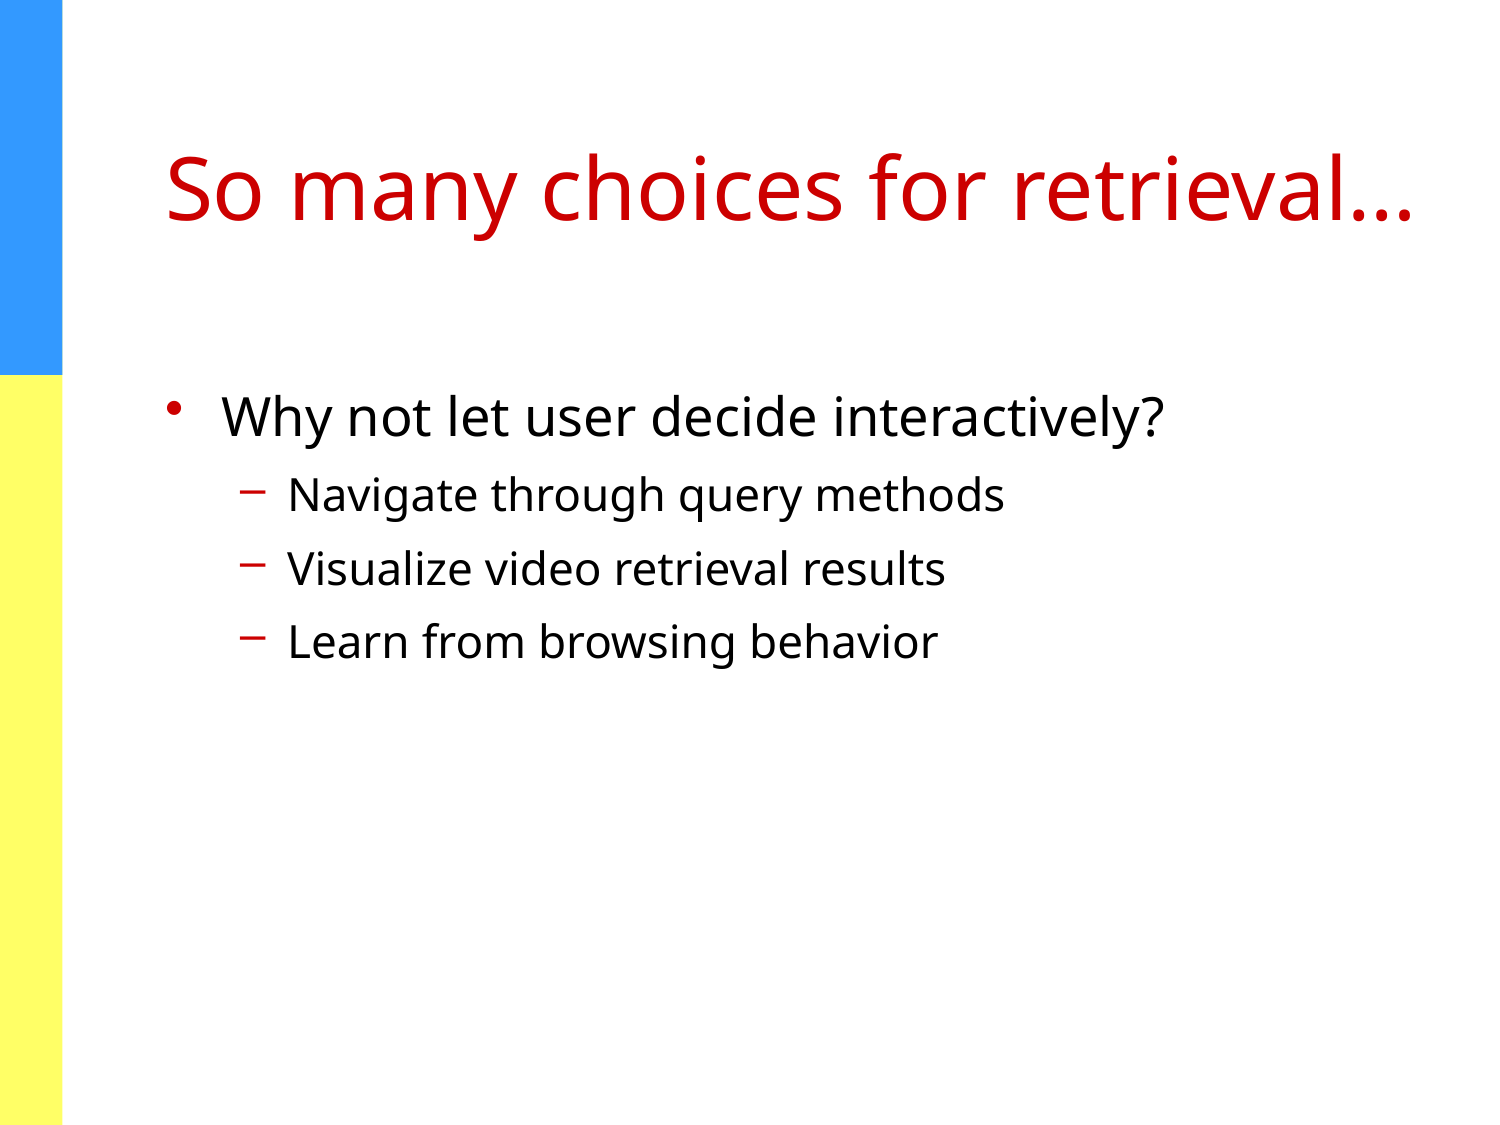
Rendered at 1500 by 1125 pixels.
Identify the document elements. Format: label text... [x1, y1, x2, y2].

title So many choices for retrieval… [149, 99, 1442, 288]
list Why not let user decide interactively? Navigate through query methods Visualize video retrieval results Learn from browsing behavior [149, 374, 1388, 976]
